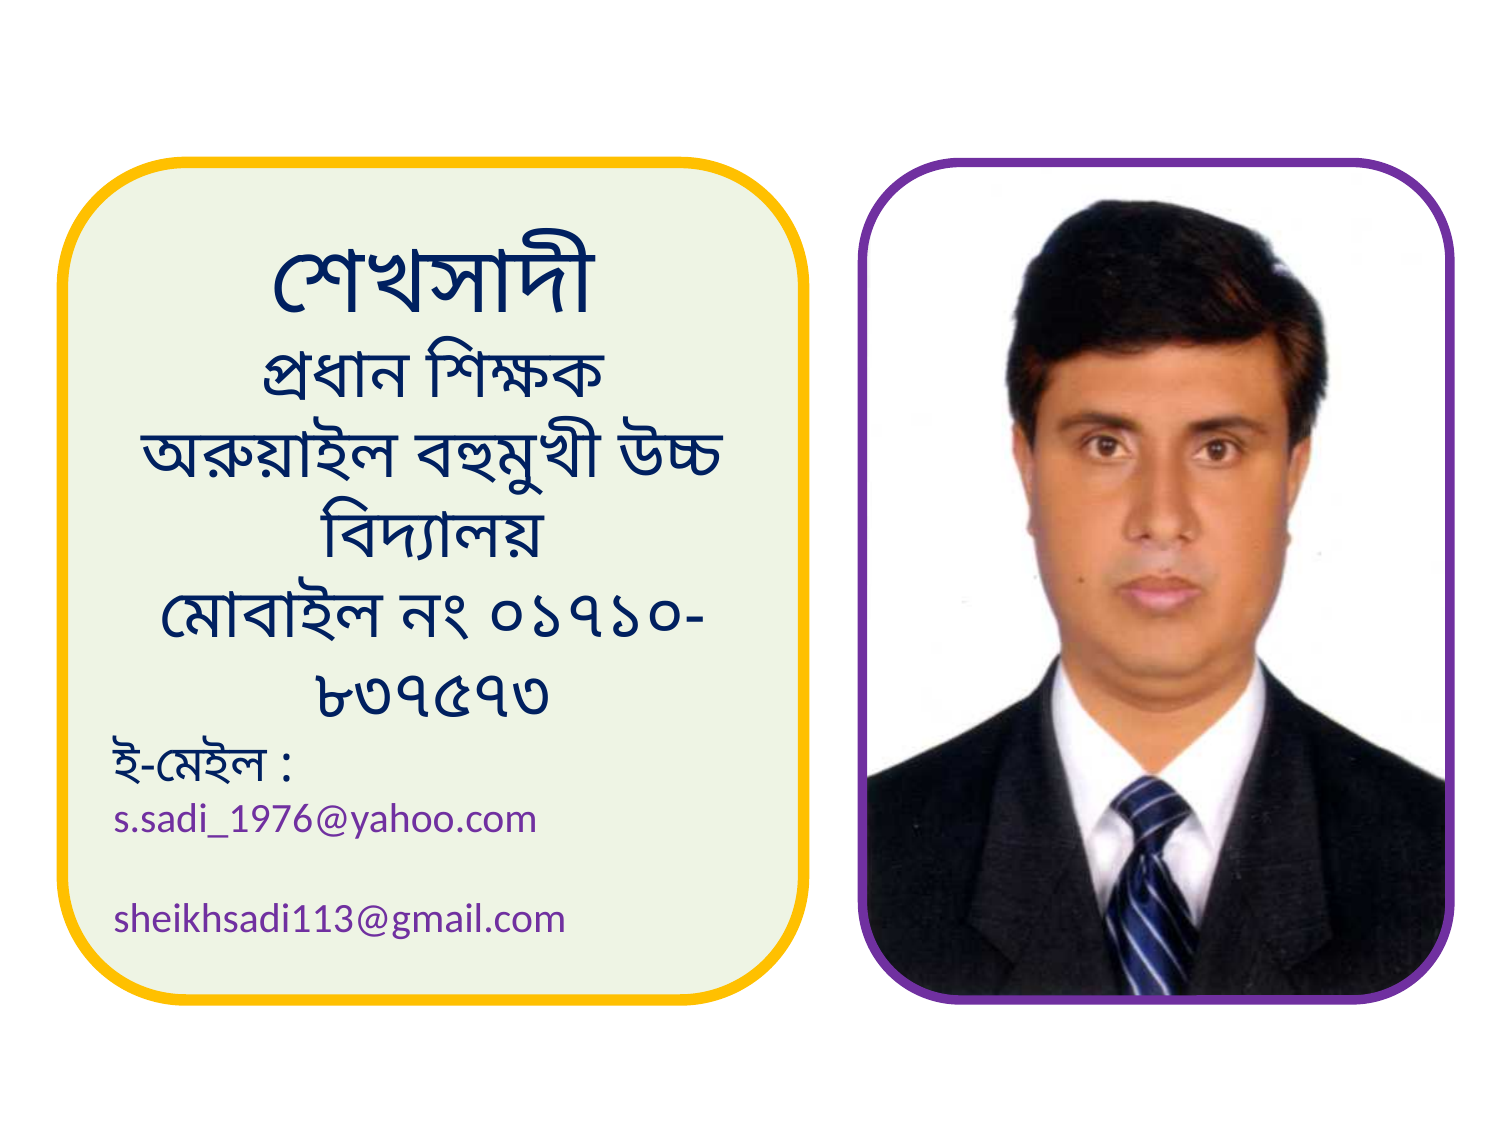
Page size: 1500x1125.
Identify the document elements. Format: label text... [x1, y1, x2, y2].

text_box শেখসাদী প্রধান শিক্ষক অরুয়াইল বহুমুখী উচ্চ বিদ্যালয় মোবাইল নং ০১৭১০-৮৩৭৫৭৩ ই-মেইল : s.sadi_1976@yahoo.com sheikhsadi113@gmail.com [60, 160, 806, 1003]
text_box [860, 160, 1453, 1003]
